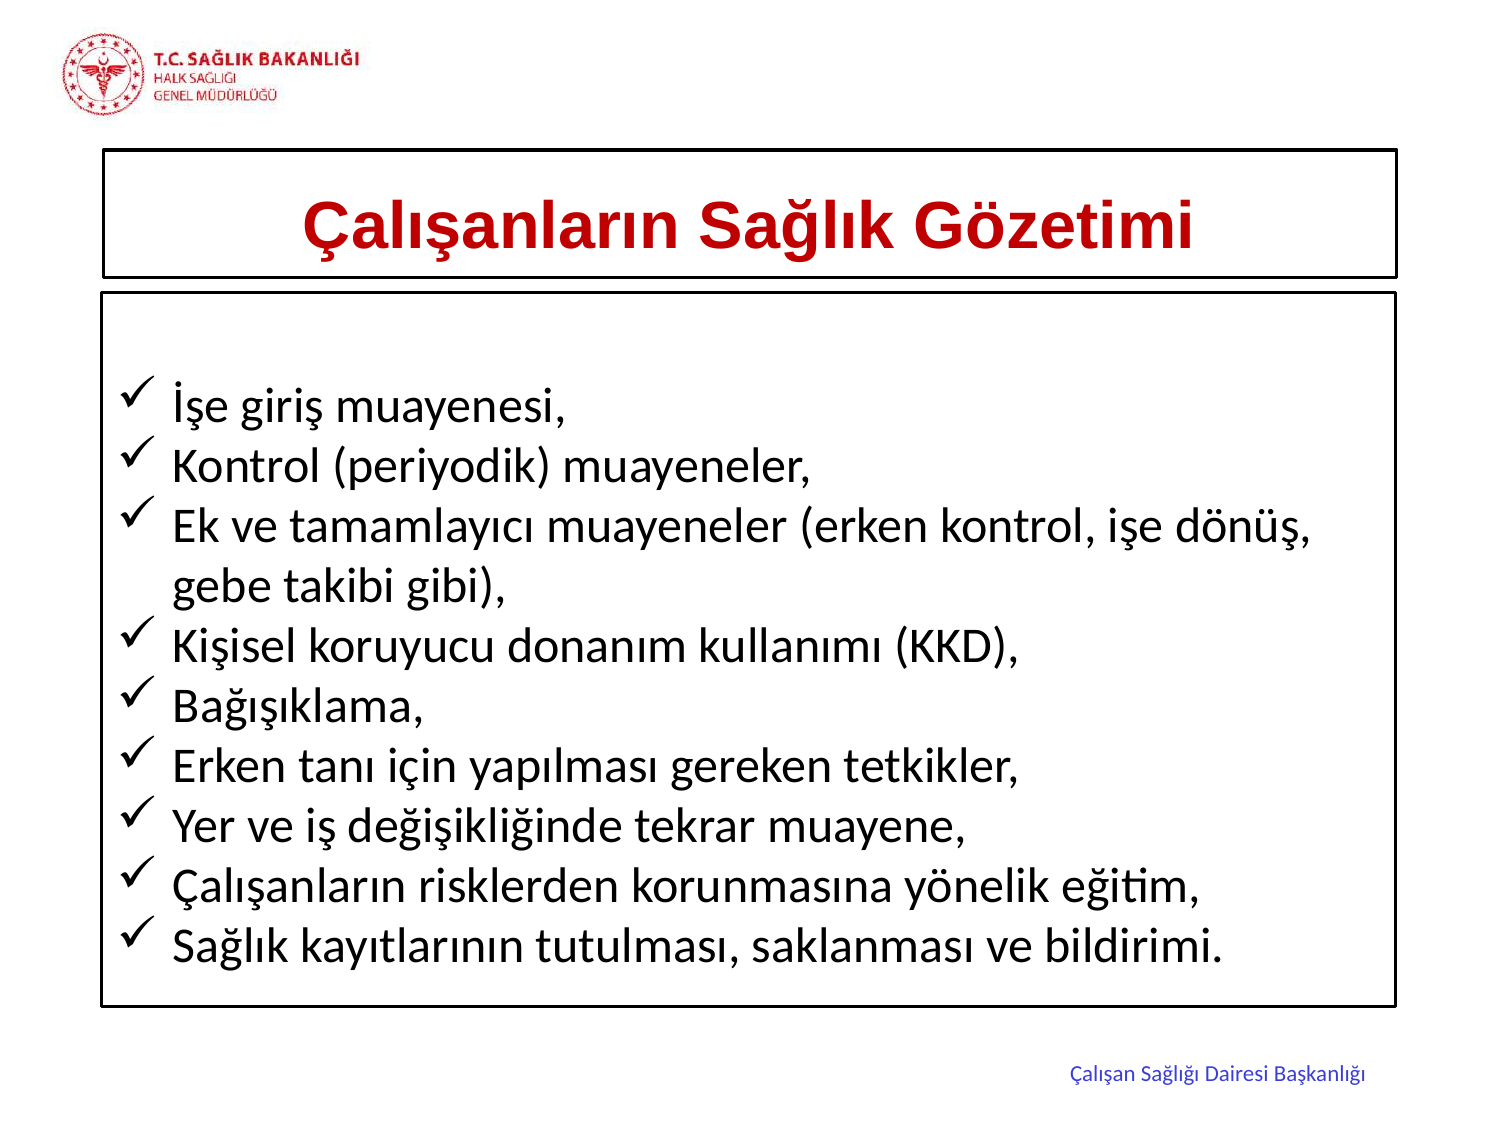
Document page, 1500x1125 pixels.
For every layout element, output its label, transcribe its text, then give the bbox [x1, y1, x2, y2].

text_box Çalışan Sağlığı Dairesi Başkanlığı [1069, 1058, 1397, 1087]
picture [24, 12, 396, 136]
list [101, 292, 1396, 1007]
text_box İşe giriş muayenesi, Kontrol (periyodik) muayeneler, Ek ve tamamlayıcı muayeneler (erken kontrol, işe dönüş, gebe takibi gibi), Kişisel koruyucu donanım kullanımı (KKD), Bağışıklama, Erken tanı için yapılması gereken tetkikler, Yer ve iş değişikliğinde tekrar muayene, Çalışanların risklerden korunmasına yönelik eğitim, Sağlık kayıtlarının tutulması, saklanması ve bildirimi. [101, 304, 1388, 980]
text_box Çalışanların Sağlık Gözetimi [101, 174, 1397, 269]
title [103, 149, 1397, 174]
title [103, 269, 1397, 278]
